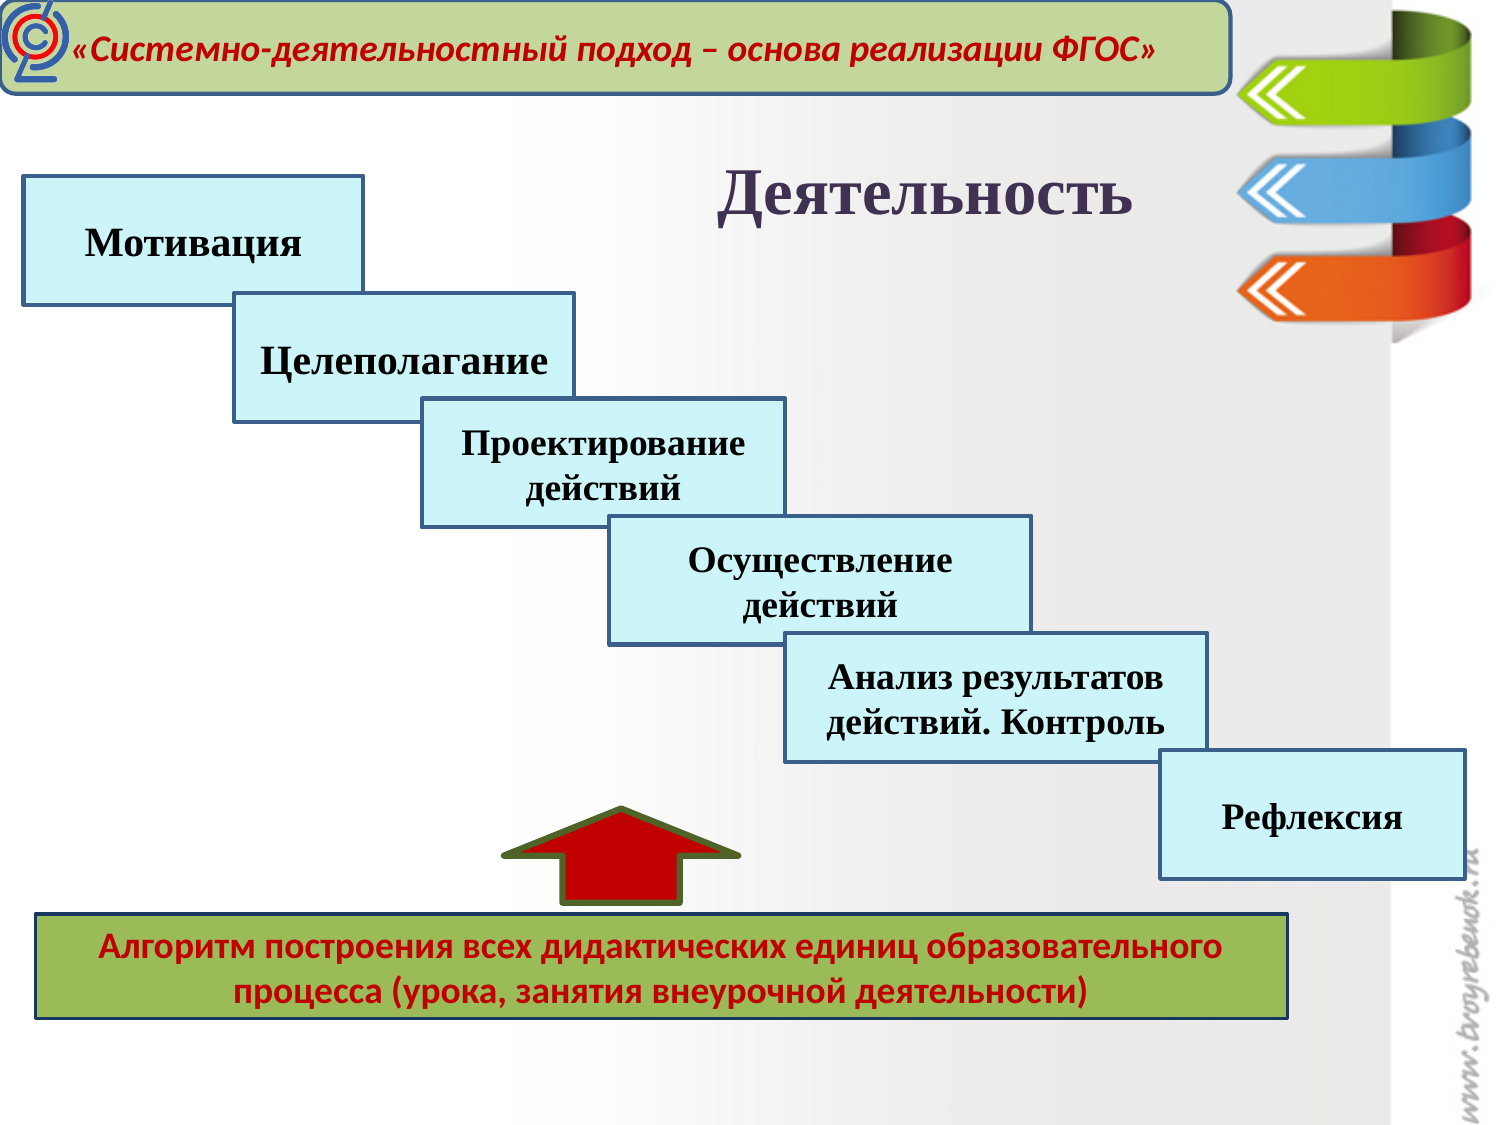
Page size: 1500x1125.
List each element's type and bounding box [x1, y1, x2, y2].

text_box [0, 0, 1500, 1125]
